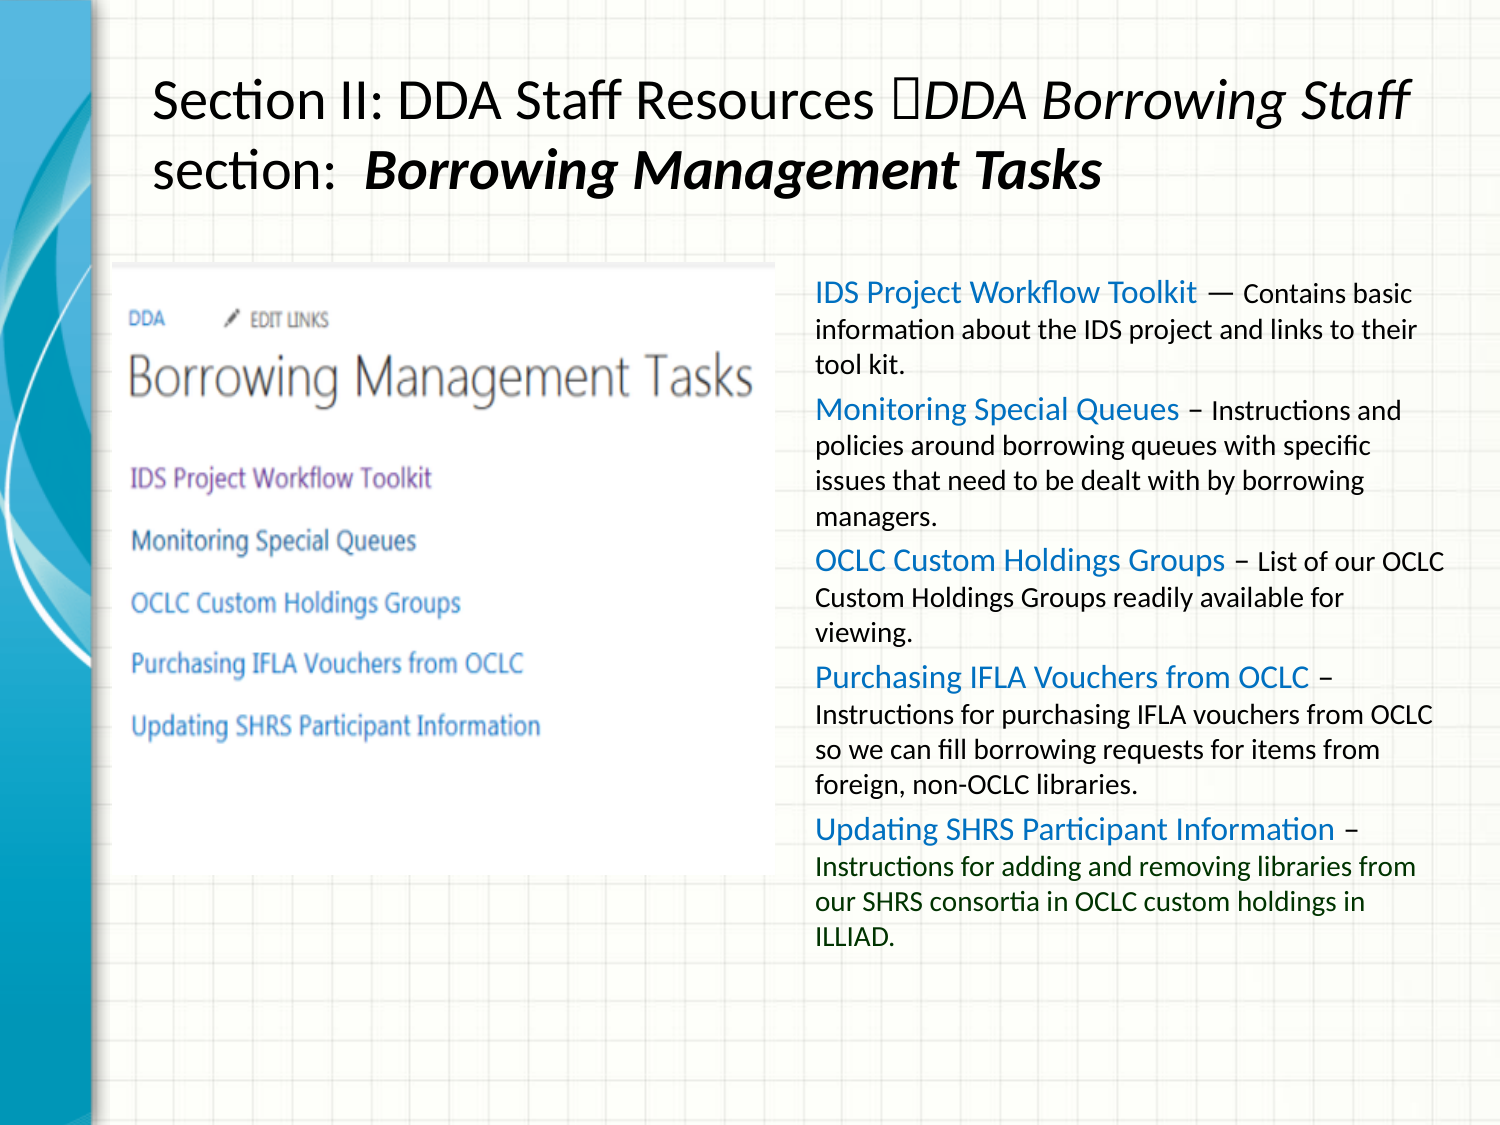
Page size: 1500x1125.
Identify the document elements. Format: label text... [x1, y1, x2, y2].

title Section II: DDA Staff Resources DDA Borrowing Staff section: Borrowing Management Tasks [137, 37, 1463, 225]
list IDS Project Workflow Toolkit — Contains basic information about the IDS project and links to their tool kit. Monitoring Special Queues – Instructions and policies around borrowing queues with specific issues that need to be dealt with by borrowing managers. OCLC Custom Holdings Groups – List of our OCLC Custom Holdings Groups readily available for viewing. Purchasing IFLA Vouchers from OCLC – Instructions for purchasing IFLA vouchers from OCLC so we can fill borrowing requests for items from foreign, non-OCLC libraries. Updating SHRS Participant Information – Instructions for adding and removing libraries from our SHRS consortia in OCLC custom holdings in ILLIAD. [800, 262, 1463, 1005]
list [112, 262, 776, 876]
picture [0, 0, 1500, 1125]
